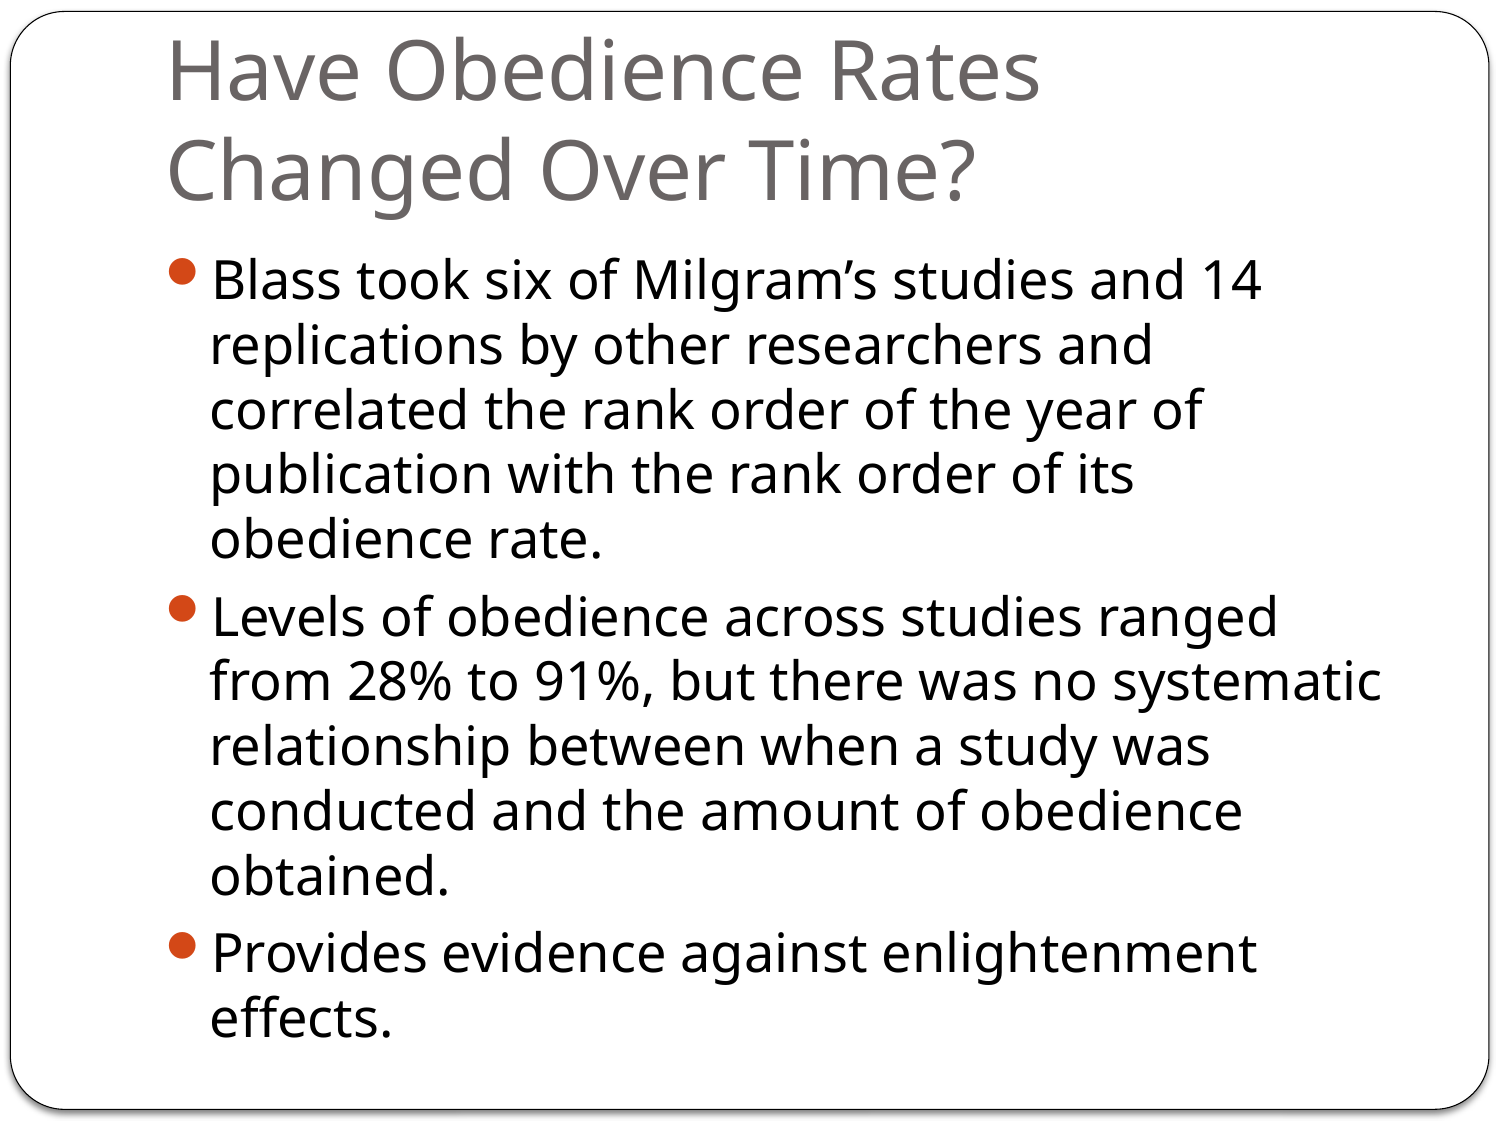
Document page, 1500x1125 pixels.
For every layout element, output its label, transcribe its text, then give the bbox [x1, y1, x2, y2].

title Have Obedience Rates Changed Over Time? [150, 45, 1425, 233]
list Blass took six of Milgram’s studies and 14 replications by other researchers and correlated the rank order of the year of publication with the rank order of its obedience rate. Levels of obedience across studies ranged from 28% to 91%, but there was no systematic relationship between when a study was conducted and the amount of obedience obtained. Provides evidence against enlightenment effects. [150, 237, 1425, 988]
